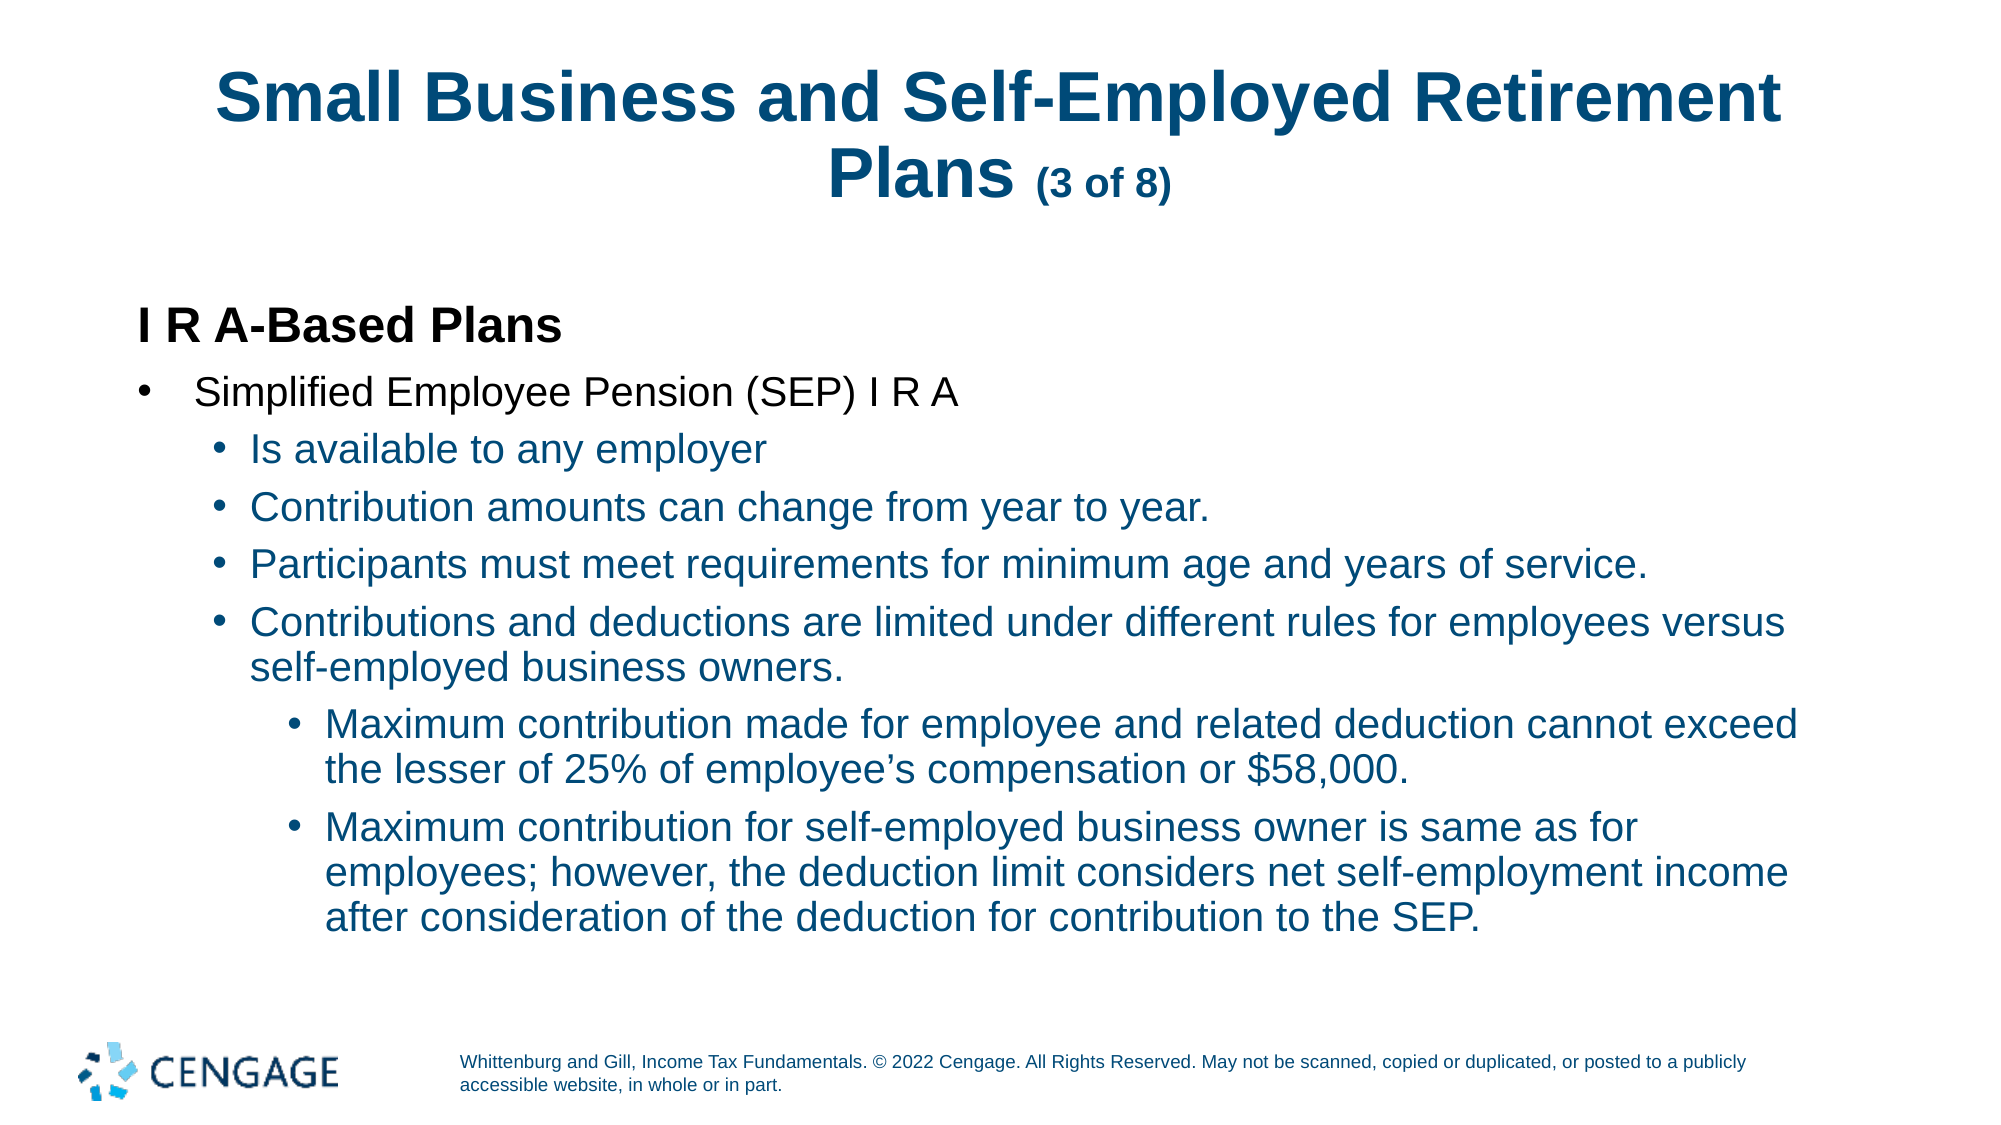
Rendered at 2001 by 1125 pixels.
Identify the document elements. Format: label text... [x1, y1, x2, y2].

title Small Business and Self-Employed Retirement Plans (3 of 8) [137, 59, 1863, 171]
picture [78, 1042, 338, 1101]
list I R A-Based Plans Simplified Employee Pension (SEP) I R A Is available to any employer Contribution amounts can change from year to year. Participants must meet requirements for minimum age and years of service. Contributions and deductions are limited under different rules for employees versus self-employed business owners. Maximum contribution made for employee and related deduction cannot exceed the lesser of 25% of employee’s compensation or $58,000. Maximum contribution for self-employed business owner is same as for employees; however, the deduction limit considers net self-employment income after consideration of the deduction for contribution to the SEP. [137, 299, 1863, 1014]
